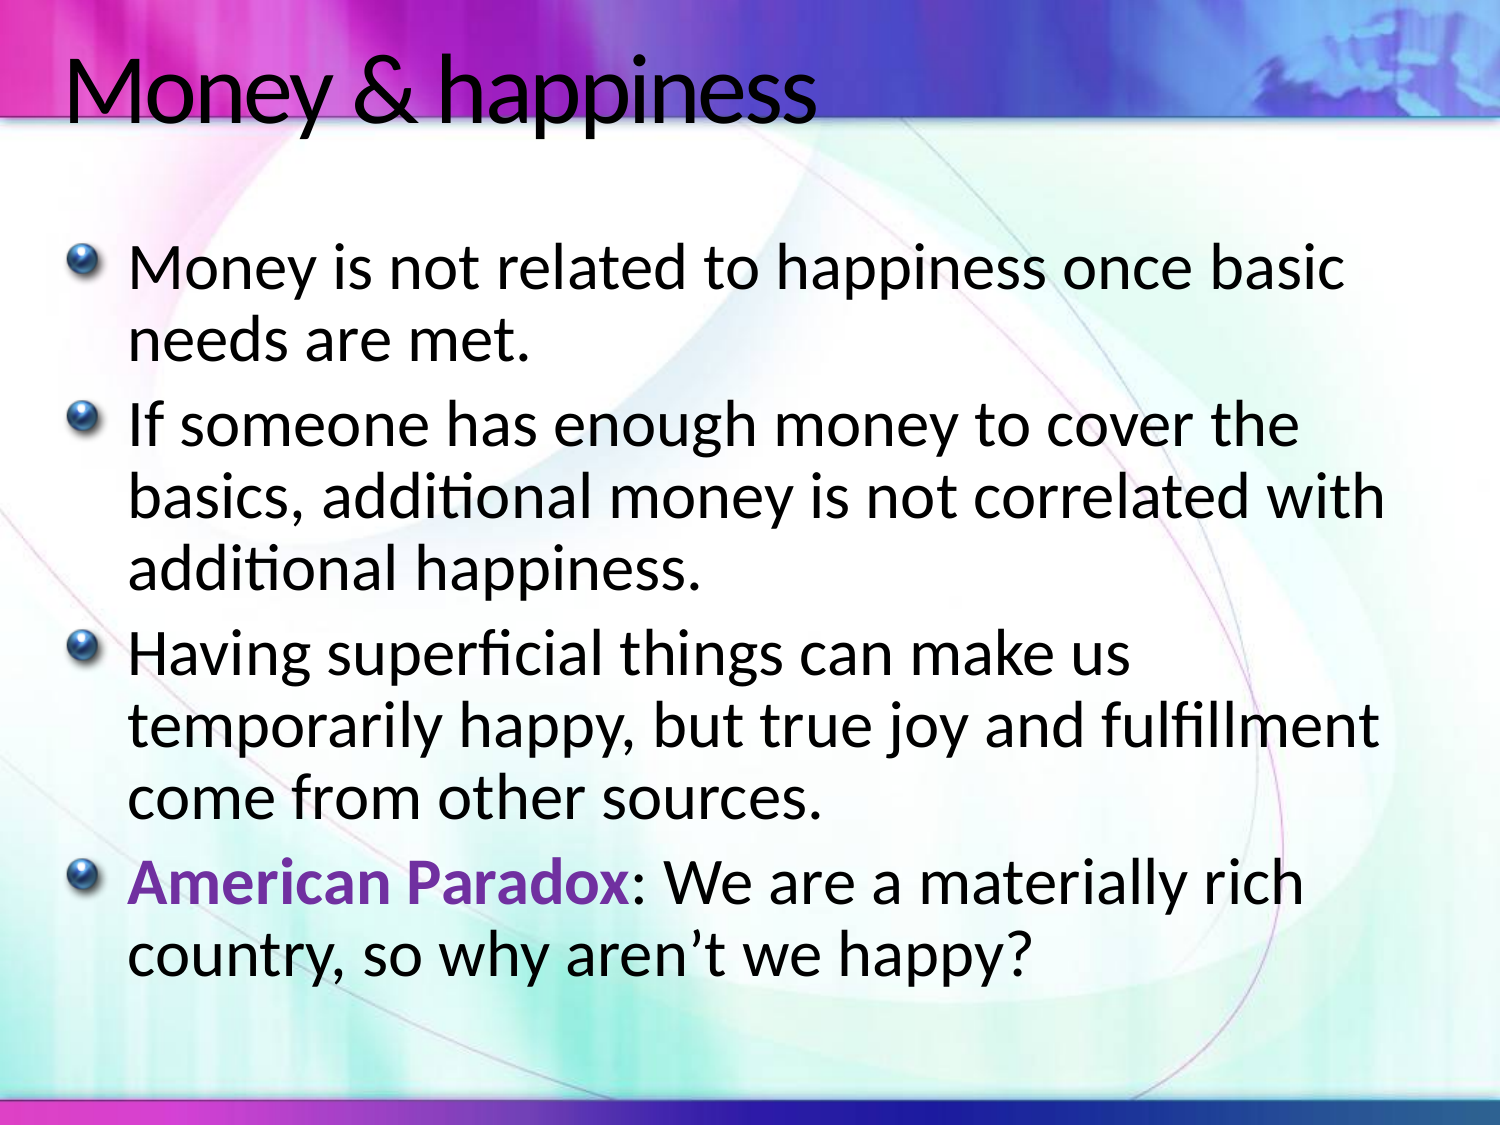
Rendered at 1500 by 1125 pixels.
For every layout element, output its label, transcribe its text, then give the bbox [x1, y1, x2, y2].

title Money & happiness [62, 37, 1438, 147]
list Money is not related to happiness once basic needs are met. If someone has enough money to cover the basics, additional money is not correlated with additional happiness. Having superficial things can make us temporarily happy, but true joy and fulfillment come from other sources. American Paradox: We are a materially rich country, so why aren’t we happy? [62, 231, 1438, 1125]
picture [0, 0, 1500, 1125]
